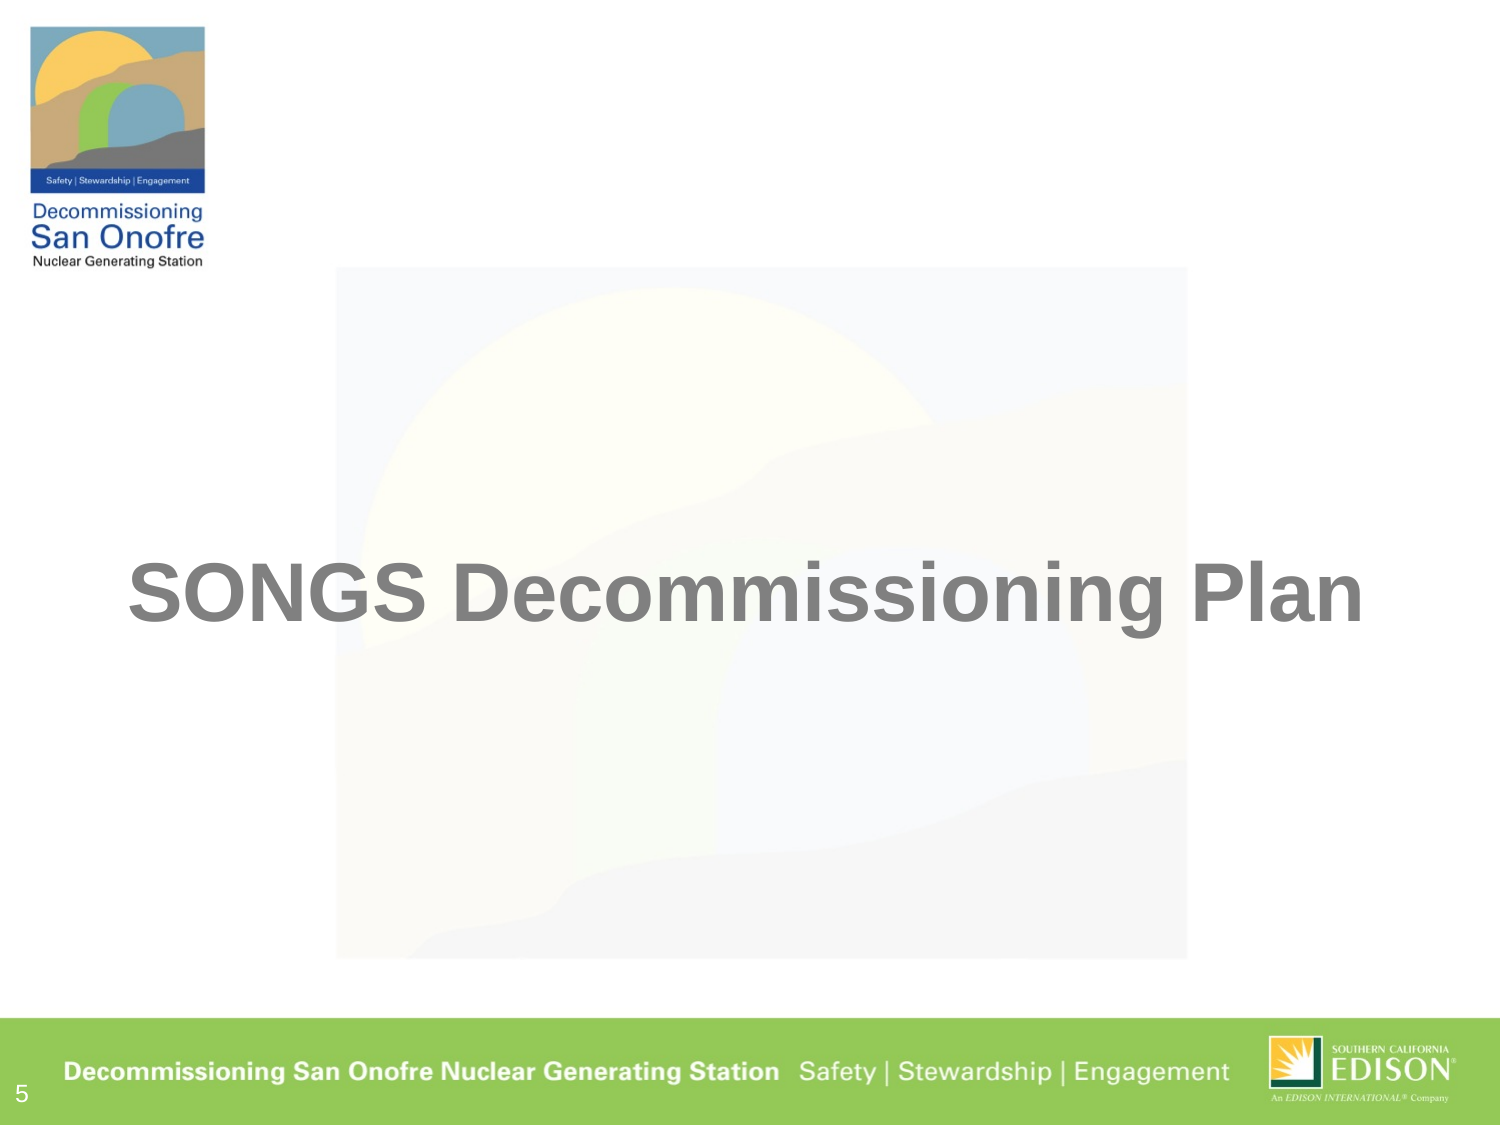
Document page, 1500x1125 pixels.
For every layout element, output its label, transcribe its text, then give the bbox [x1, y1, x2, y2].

picture [0, 0, 1500, 1125]
slide_number 5 [0, 1062, 350, 1123]
list SONGS Decommissioning Plan [112, 399, 1388, 647]
